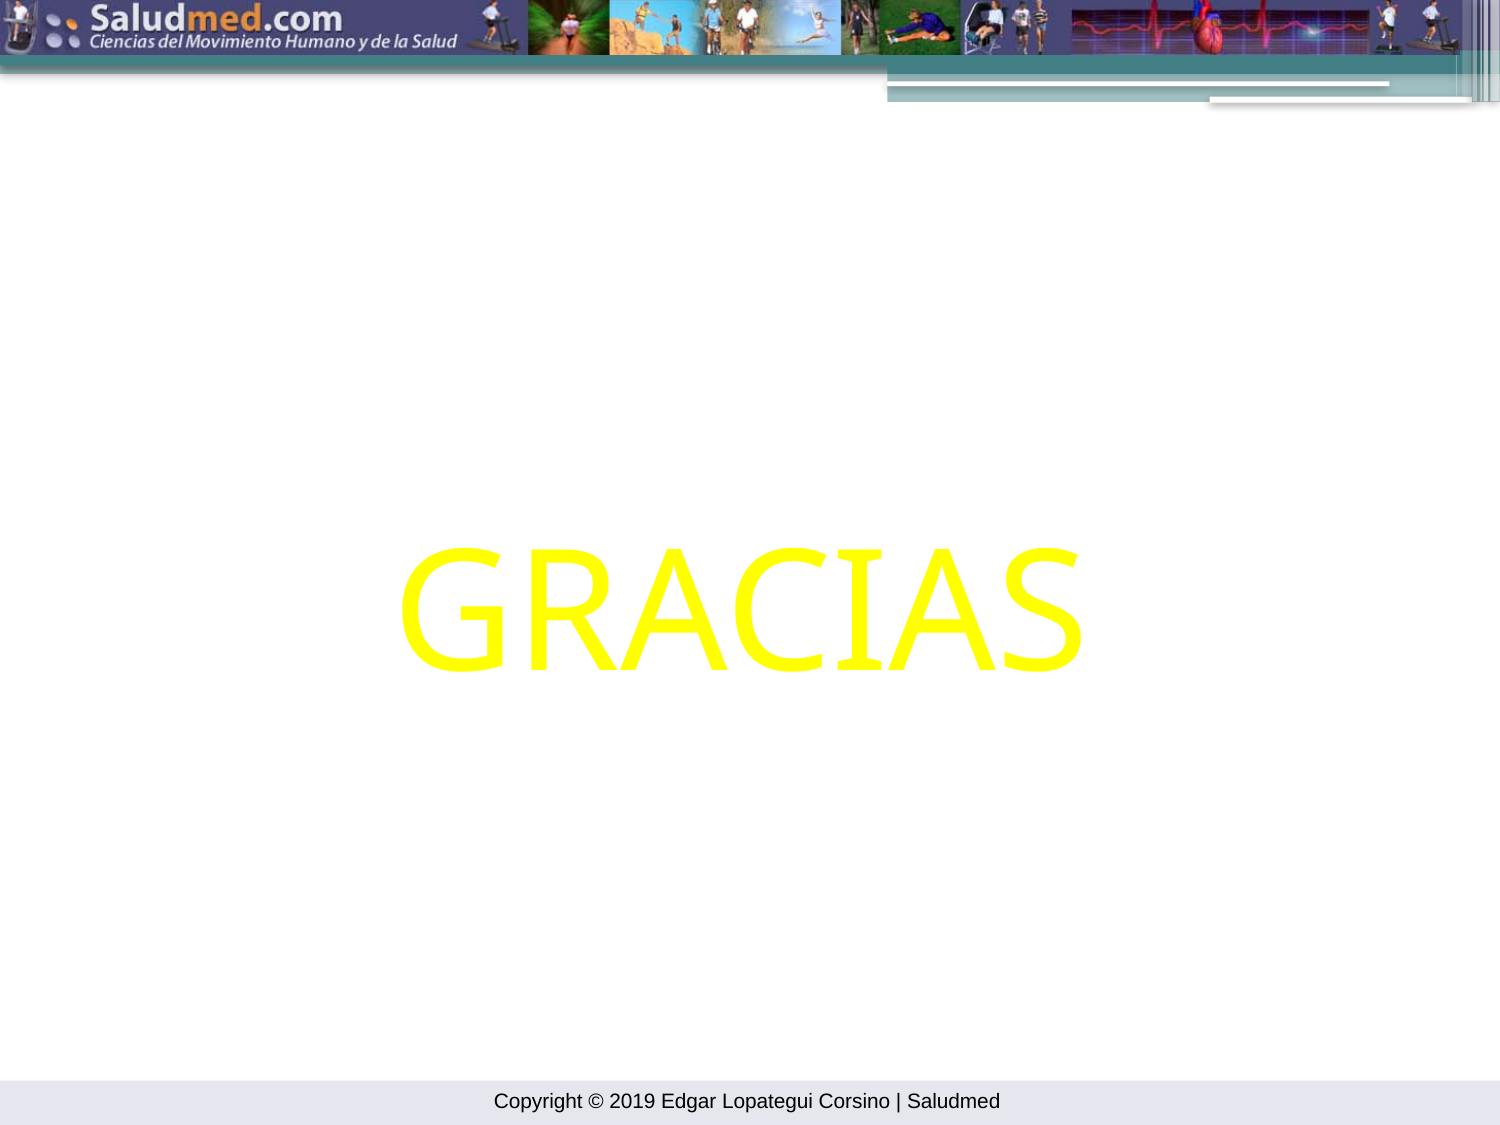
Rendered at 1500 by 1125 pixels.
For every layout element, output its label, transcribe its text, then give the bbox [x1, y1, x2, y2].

text_box GRACIAS [17, 455, 1465, 669]
picture [0, 0, 1460, 55]
